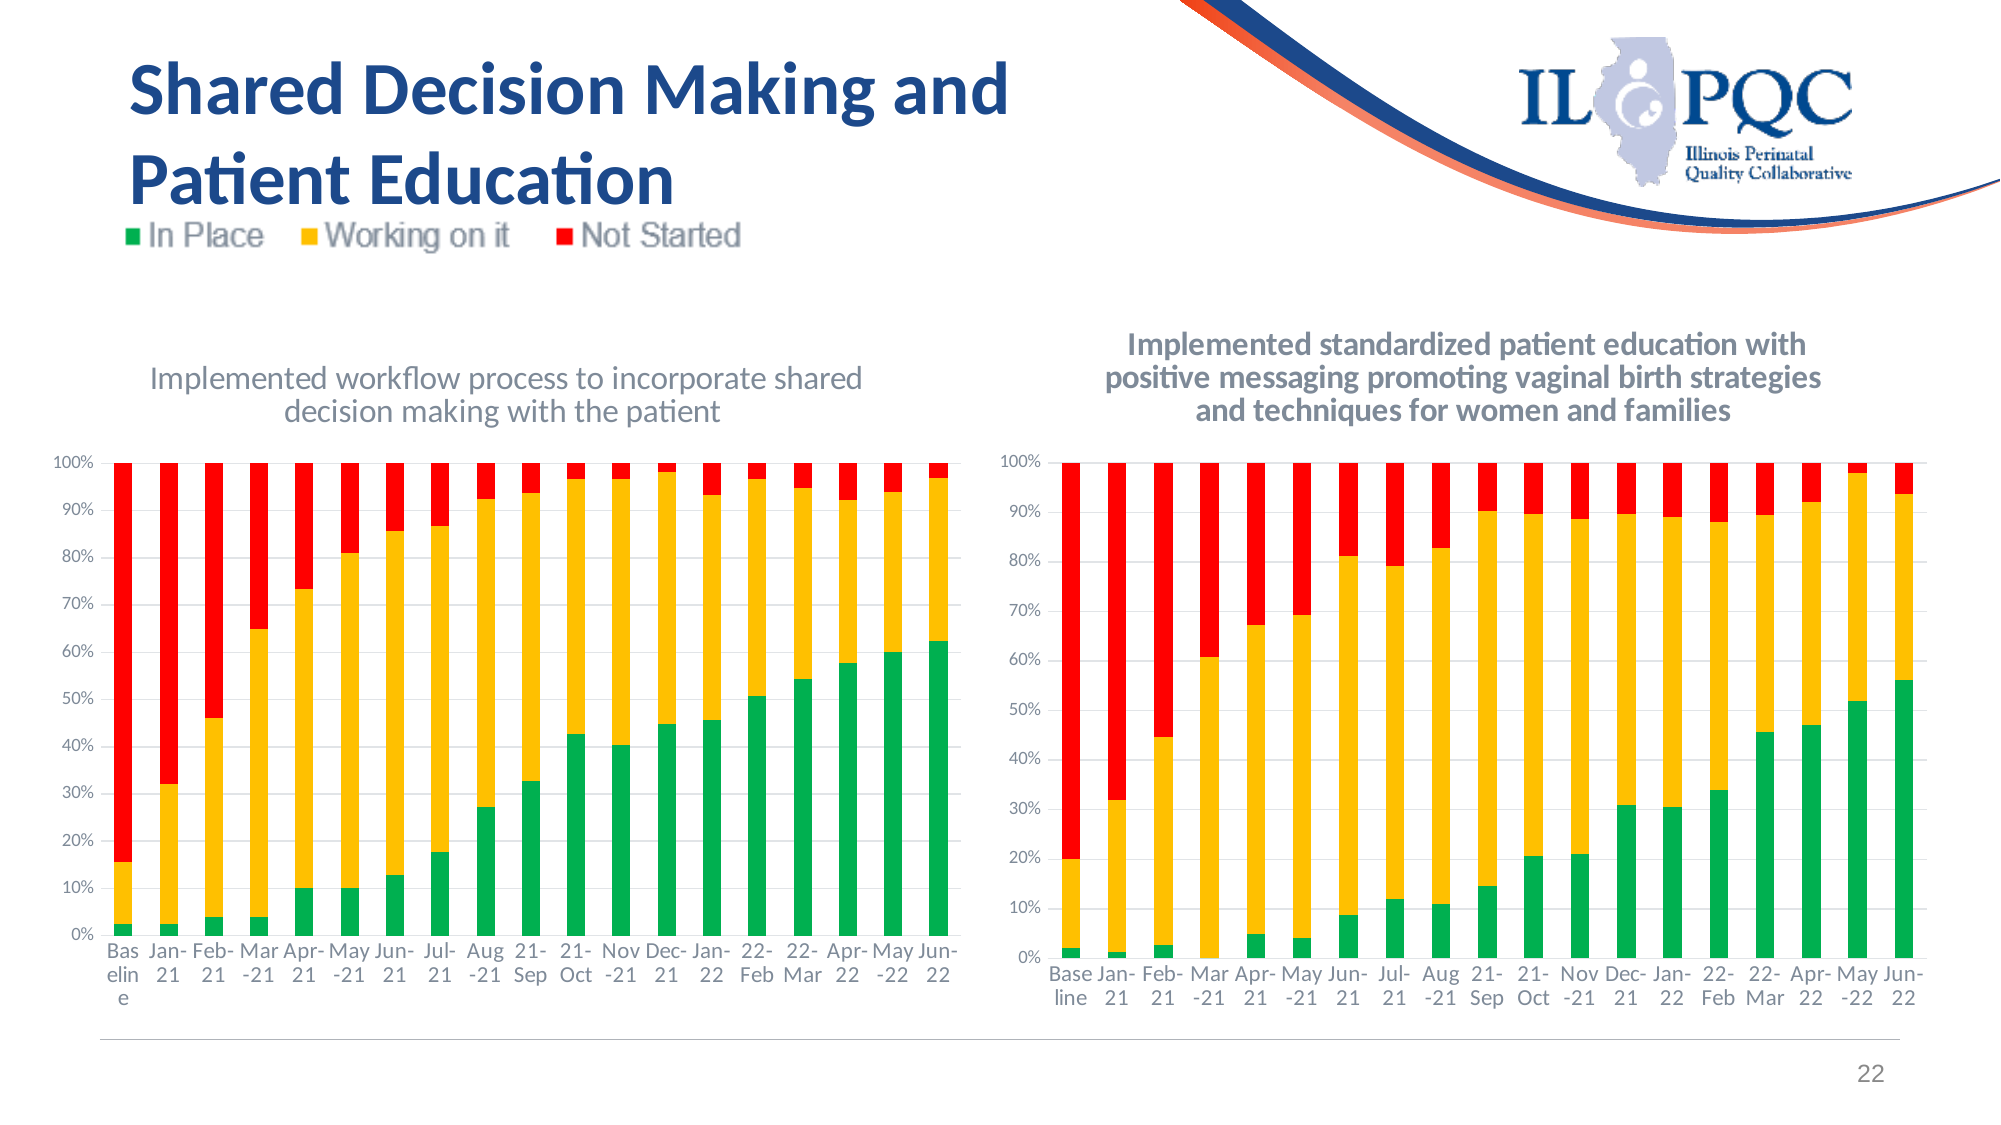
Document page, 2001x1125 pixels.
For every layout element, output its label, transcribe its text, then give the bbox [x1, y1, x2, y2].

chart [33, 297, 1947, 1026]
title Shared Decision Making and Patient Education [114, 20, 1226, 239]
picture [114, 208, 753, 260]
slide_number 22 [1449, 1042, 1900, 1103]
picture [1519, 37, 1852, 187]
